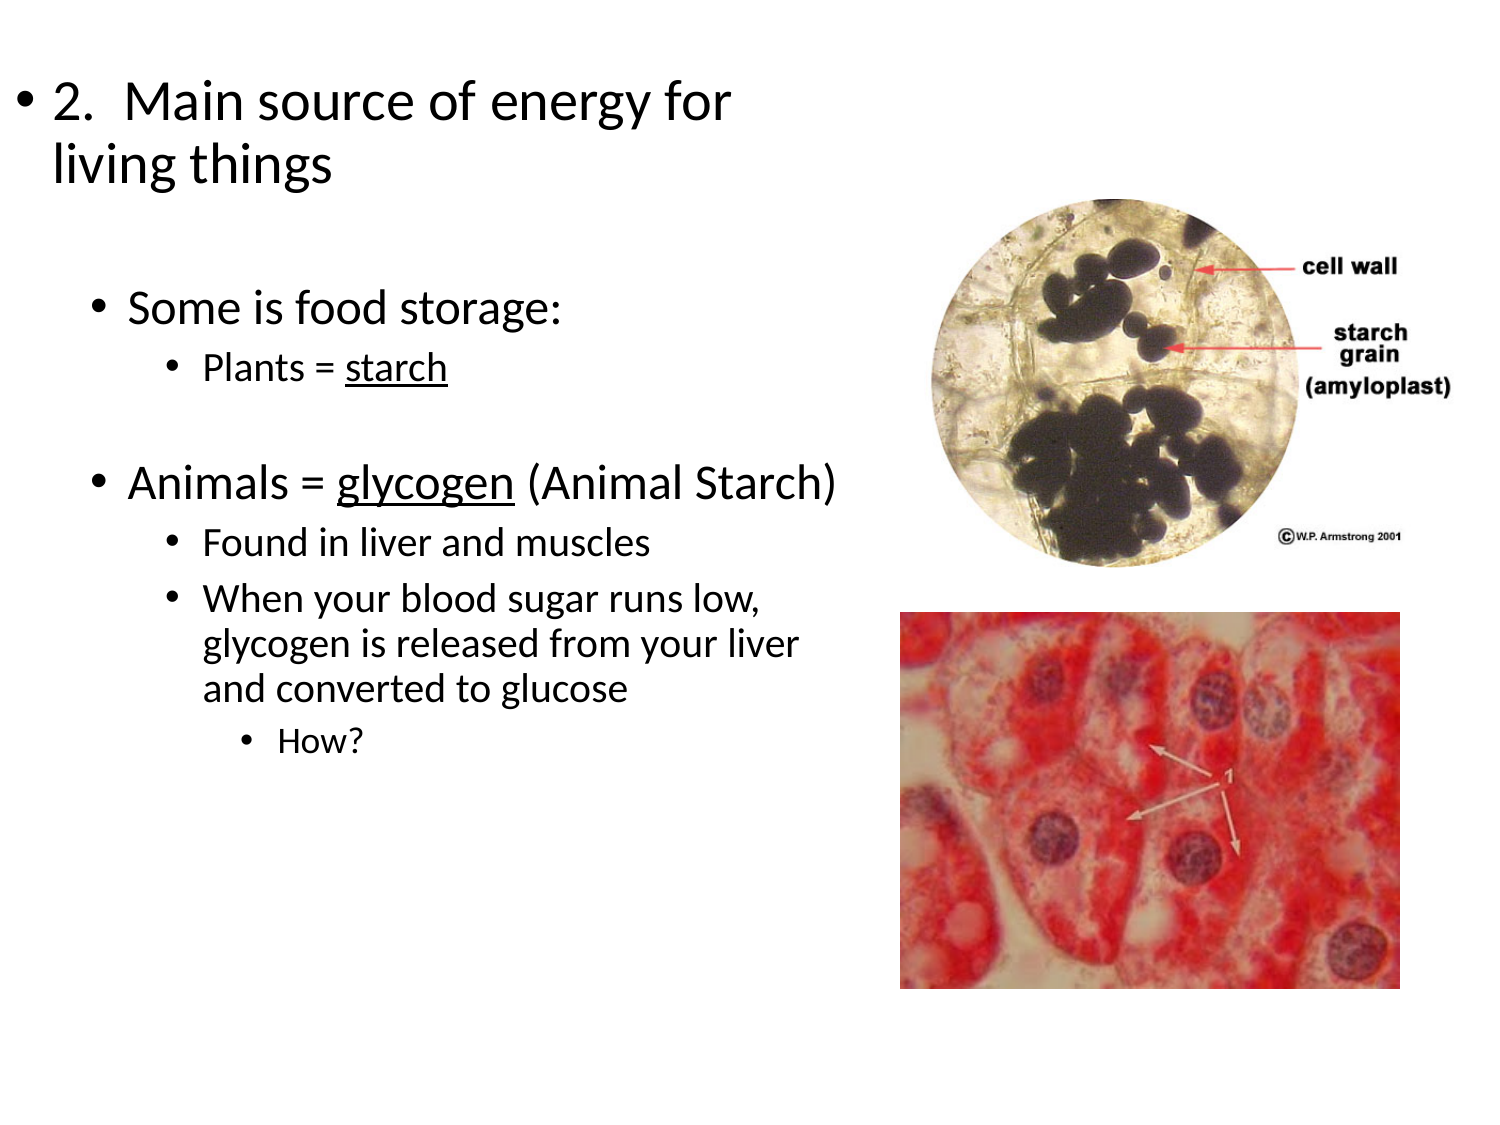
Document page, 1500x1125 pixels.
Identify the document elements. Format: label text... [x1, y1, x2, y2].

picture [899, 612, 1400, 989]
list 2. Main source of energy for living things Some is food storage: Plants = starch Animals = glycogen (Animal Starch) Found in liver and muscles When your blood sugar runs low, glycogen is released from your liver and converted to glucose How? [0, 62, 875, 938]
picture [924, 199, 1460, 568]
